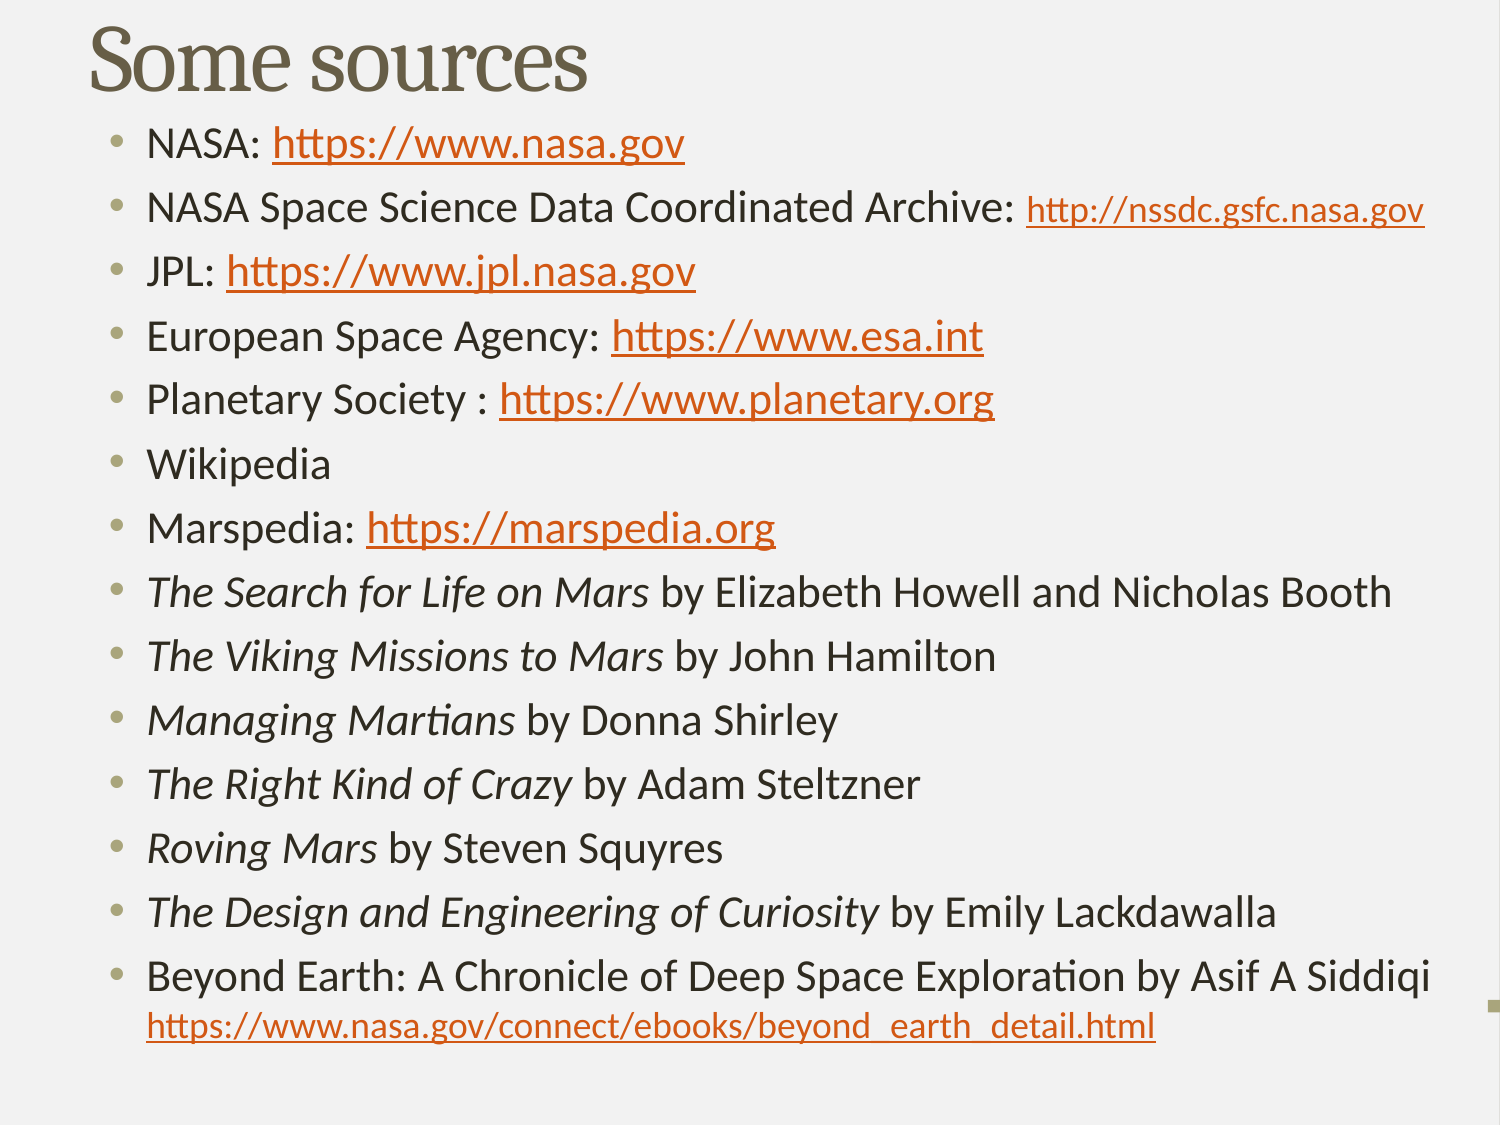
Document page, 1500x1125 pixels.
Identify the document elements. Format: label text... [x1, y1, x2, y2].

list NASA: https://www.nasa.gov NASA Space Science Data Coordinated Archive: http://nssdc.gsfc.nasa.gov JPL: https://www.jpl.nasa.gov European Space Agency: https://www.esa.int Planetary Society : https://www.planetary.org Wikipedia Marspedia: https://marspedia.org The Search for Life on Mars by Elizabeth Howell and Nicholas Booth The Viking Missions to Mars by John Hamilton Managing Martians by Donna Shirley The Right Kind of Crazy by Adam Steltzner Roving Mars by Steven Squyres The Design and Engineering of Curiosity by Emily Lackdawalla Beyond Earth: A Chronicle of Deep Space Exploration by Asif A Siddiqi https://www.nasa.gov/connect/ebooks/beyond_earth_detail.html [75, 105, 1470, 1059]
title Some sources [75, 0, 1325, 105]
